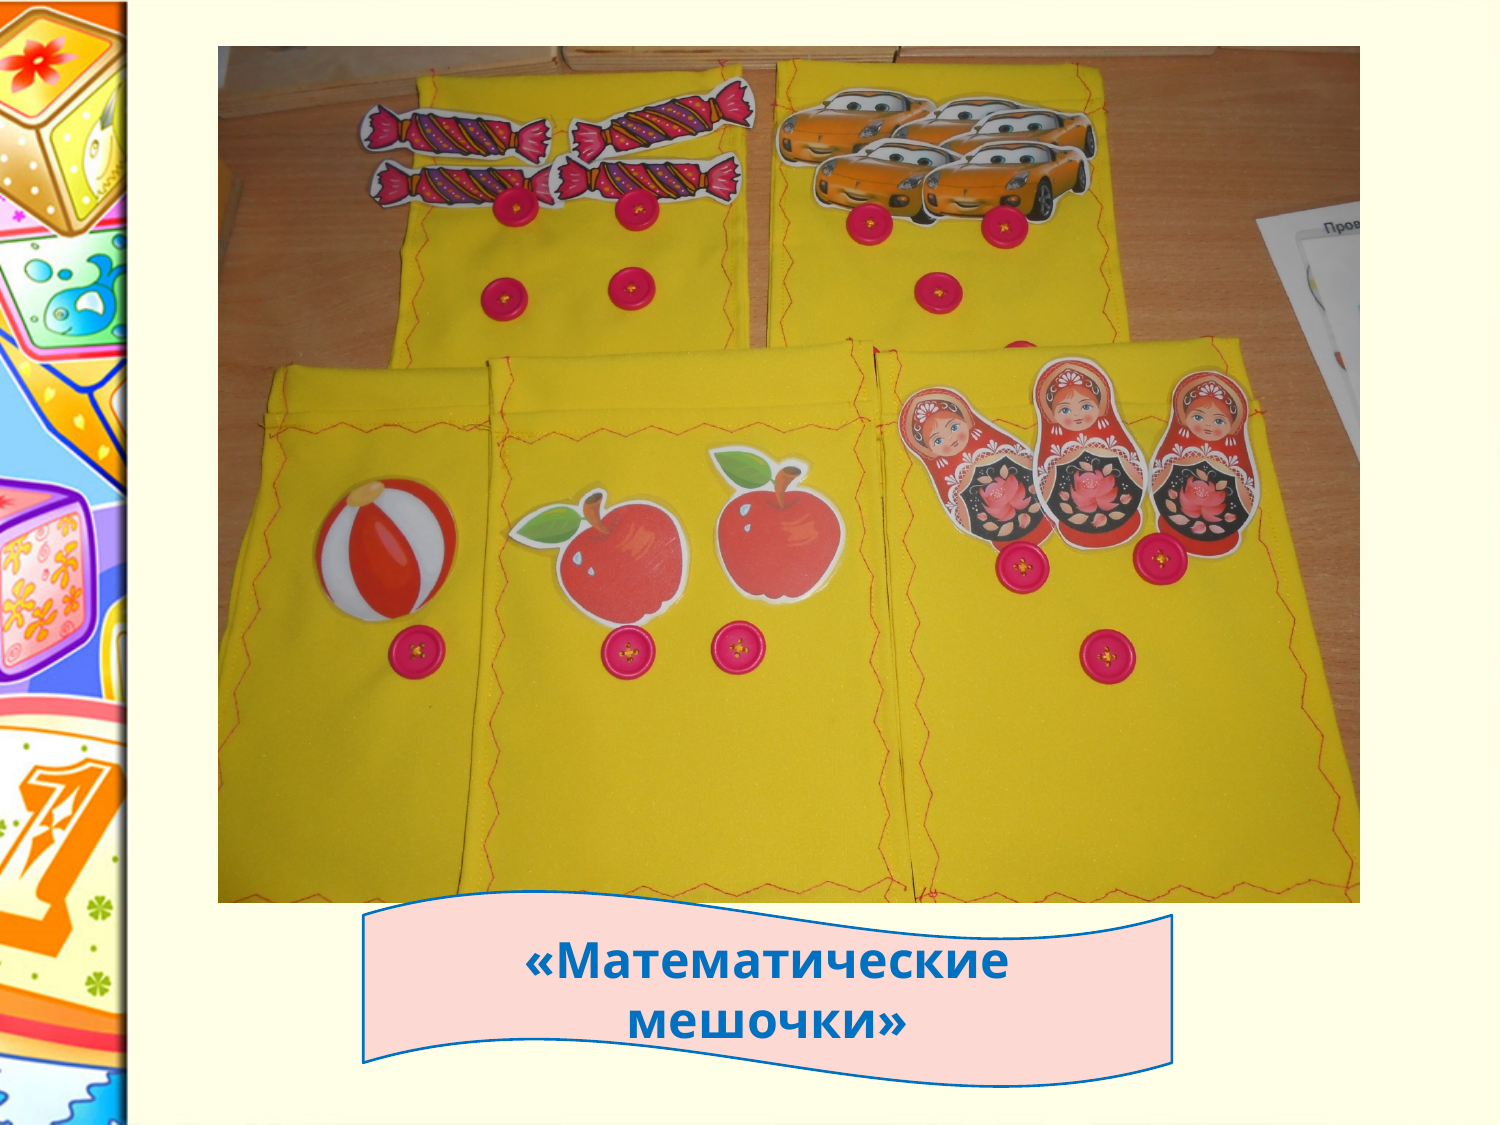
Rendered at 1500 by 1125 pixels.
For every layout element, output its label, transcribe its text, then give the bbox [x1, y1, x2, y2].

text_box «Математические мешочки» [361, 911, 1174, 1088]
picture [0, 0, 1500, 1125]
picture [108, 1119, 123, 1125]
slide_number 10 [624, 1046, 820, 1073]
